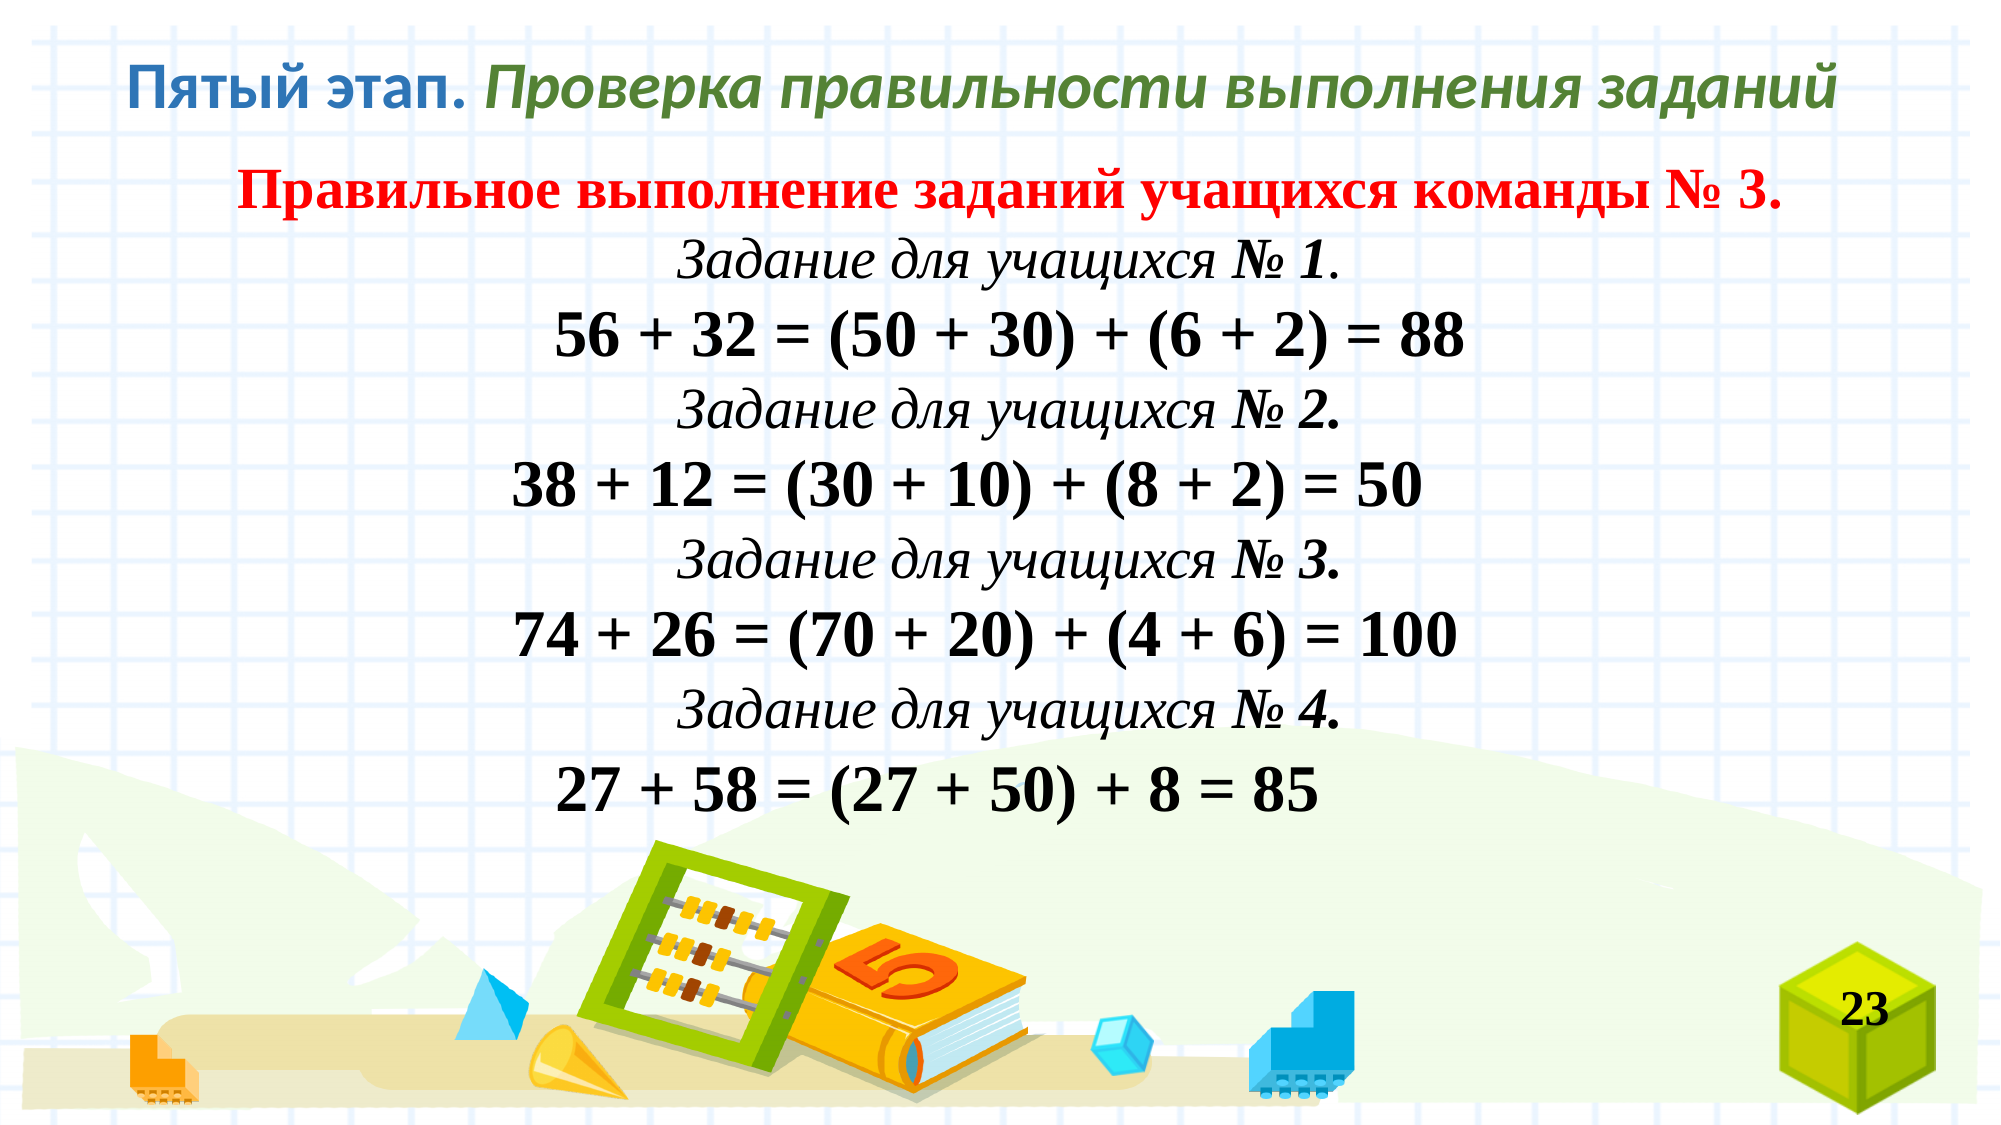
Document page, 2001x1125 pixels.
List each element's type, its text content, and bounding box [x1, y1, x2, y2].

picture [0, 0, 2001, 1125]
text_box Пятый этап. Проверка правильности выполнения заданий [88, 34, 1893, 209]
text_box Правильное выполнение заданий учащихся команды № 3. Задание для учащихся № 1. 56 + 32 = (50 + 30) + (6 + 2) = 88 Задание для учащихся № 2. 38 + 12 = (30 + 10) + (8 + 2) = 50 Задание для учащихся № 3. 74 + 26 = (70 + 20) + (4 + 6) = 100 Задание для учащихся № 4. 27 + 58 = (27 + 50) + 8 = 85 [160, 142, 1861, 925]
